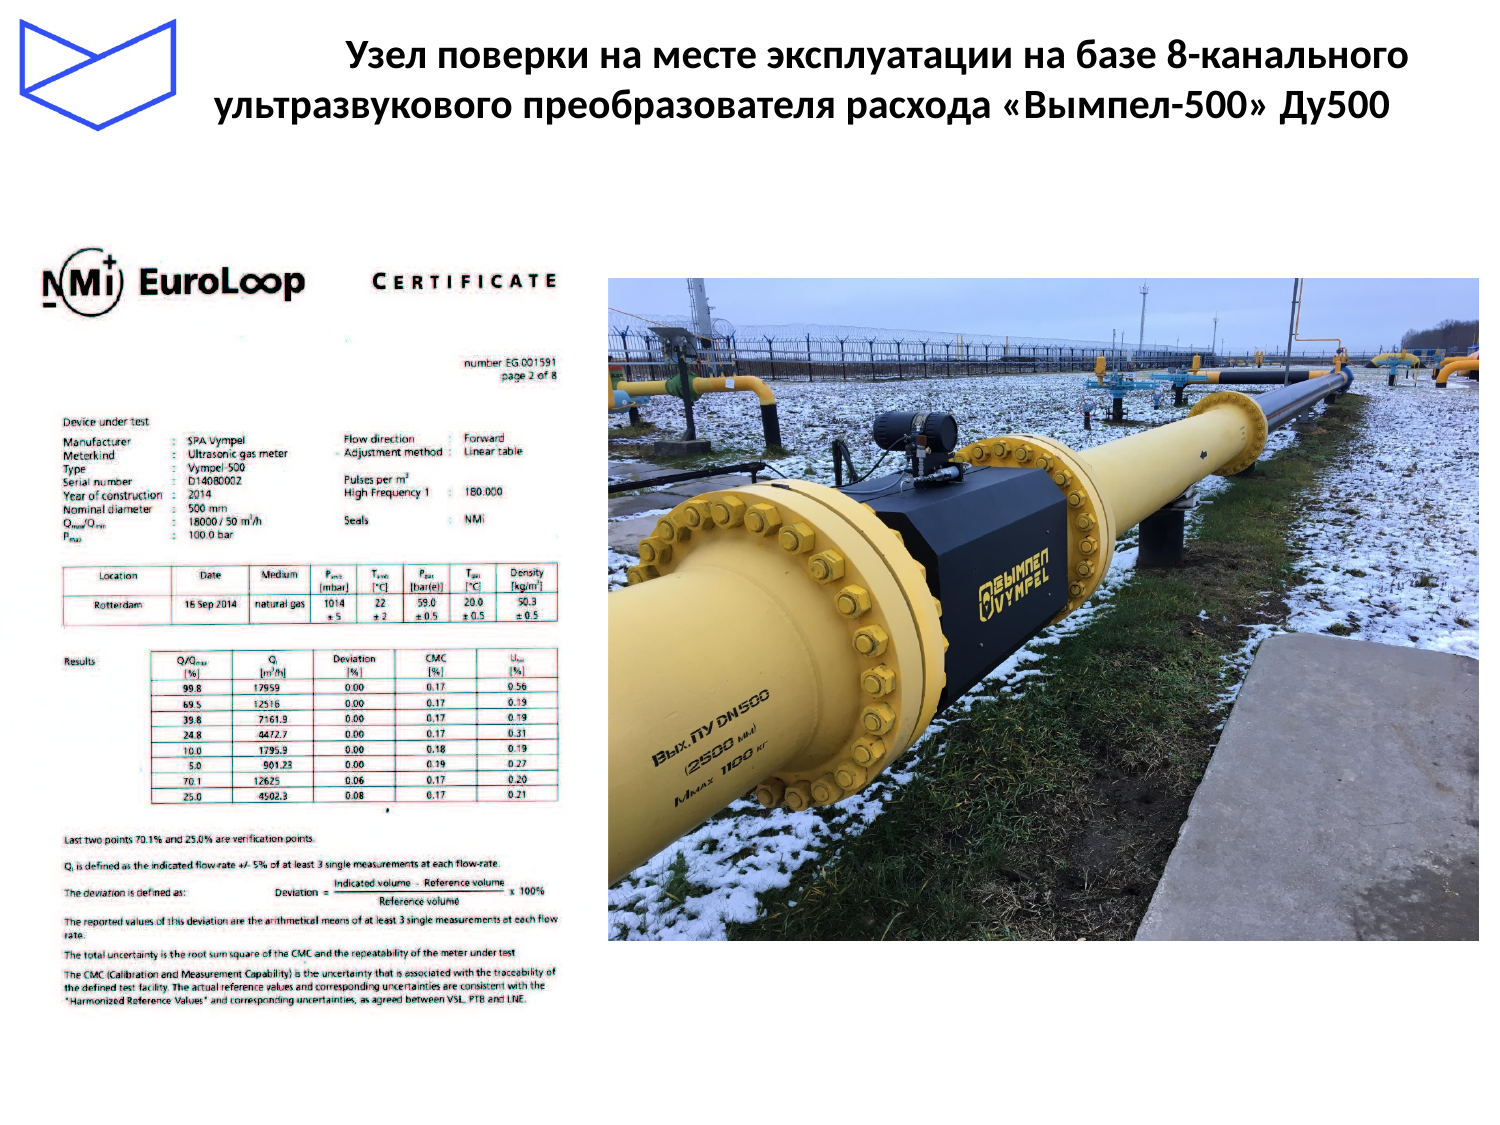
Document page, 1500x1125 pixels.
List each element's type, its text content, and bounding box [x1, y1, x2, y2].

picture [0, 0, 184, 138]
text_box Узел поверки на месте эксплуатации на базе 8-канального ультразвукового преобразователя расхода «Вымпел-500» Ду500 [187, 19, 1425, 134]
picture [0, 243, 1479, 1026]
